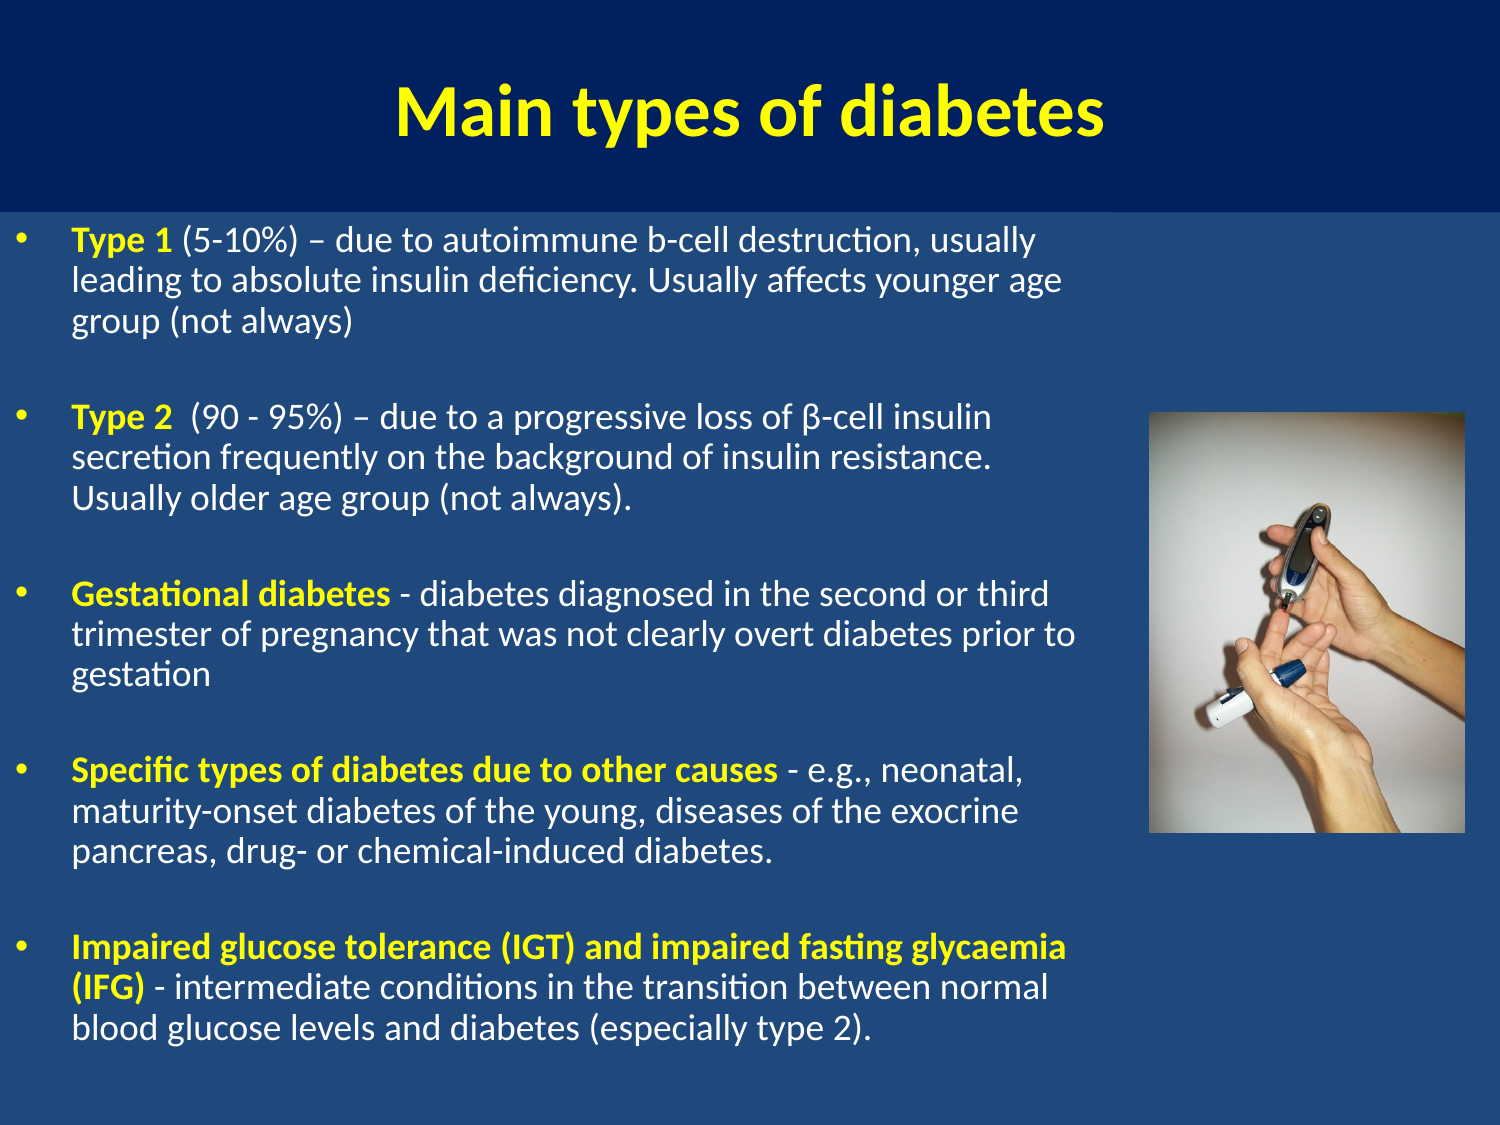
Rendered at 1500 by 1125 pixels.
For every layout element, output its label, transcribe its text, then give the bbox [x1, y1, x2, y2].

list Type 1 (5-10%) – due to autoimmune b-cell destruction, usually leading to absolute insulin deficiency. Usually affects younger age group (not always) Type 2 (90 - 95%) – due to a progressive loss of β-cell insulin secretion frequently on the background of insulin resistance. Usually older age group (not always). Gestational diabetes - diabetes diagnosed in the second or third trimester of pregnancy that was not clearly overt diabetes prior to gestation Specific types of diabetes due to other causes - e.g., neonatal, maturity-onset diabetes of the young, diseases of the exocrine pancreas, drug- or chemical-induced diabetes. Impaired glucose tolerance (IGT) and impaired fasting glycaemia (IFG) - intermediate conditions in the transition between normal blood glucose levels and diabetes (especially type 2). [0, 212, 1113, 1125]
title Main types of diabetes [0, 0, 1500, 213]
picture [1149, 412, 1466, 833]
